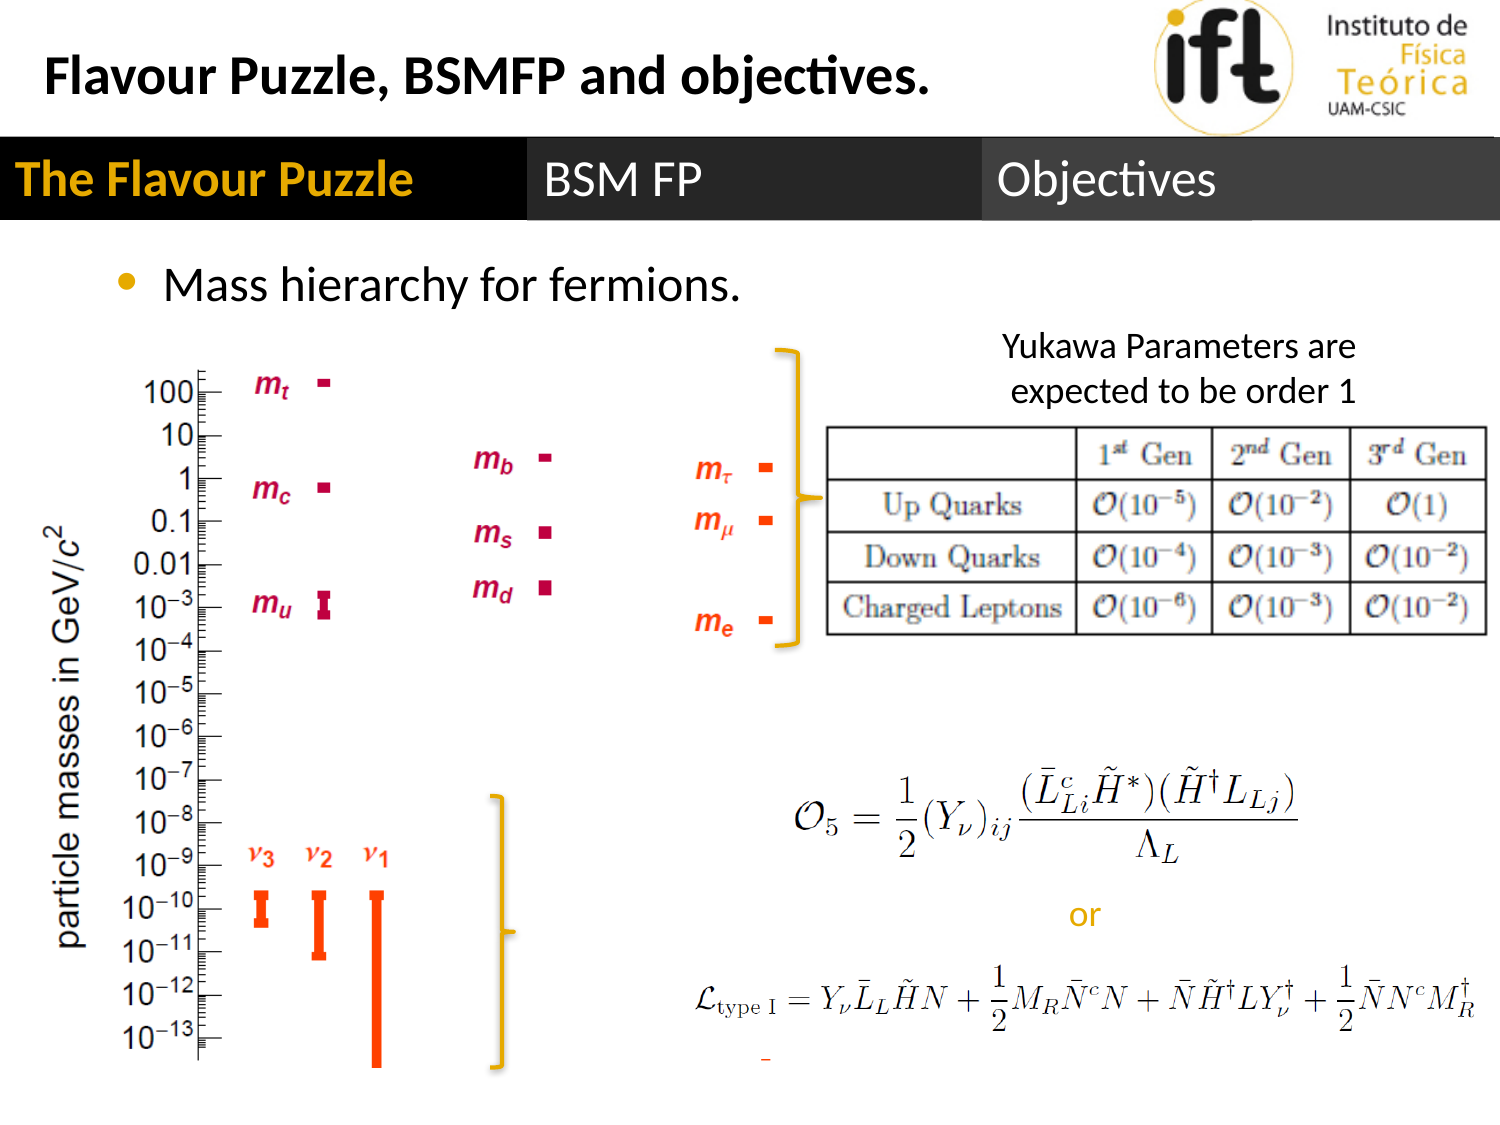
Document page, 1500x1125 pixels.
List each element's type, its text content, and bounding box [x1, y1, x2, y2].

text_box Mass hierarchy for fermions. [100, 243, 1388, 489]
picture [41, 325, 1483, 1088]
text_box Yukawa Parameters are expected to be order 1 [987, 314, 1373, 419]
text_box [0, 215, 525, 222]
picture [1154, 0, 1500, 137]
text_box The Flavour Puzzle BSM FP Objectives [0, 137, 1500, 215]
text_box [525, 215, 980, 223]
text_box Flavour Puzzle, BSMFP and objectives. [29, 31, 1149, 114]
text_box [980, 215, 1500, 223]
text_box [794, 349, 815, 647]
picture [820, 420, 1500, 643]
text_box or [1054, 881, 1117, 942]
